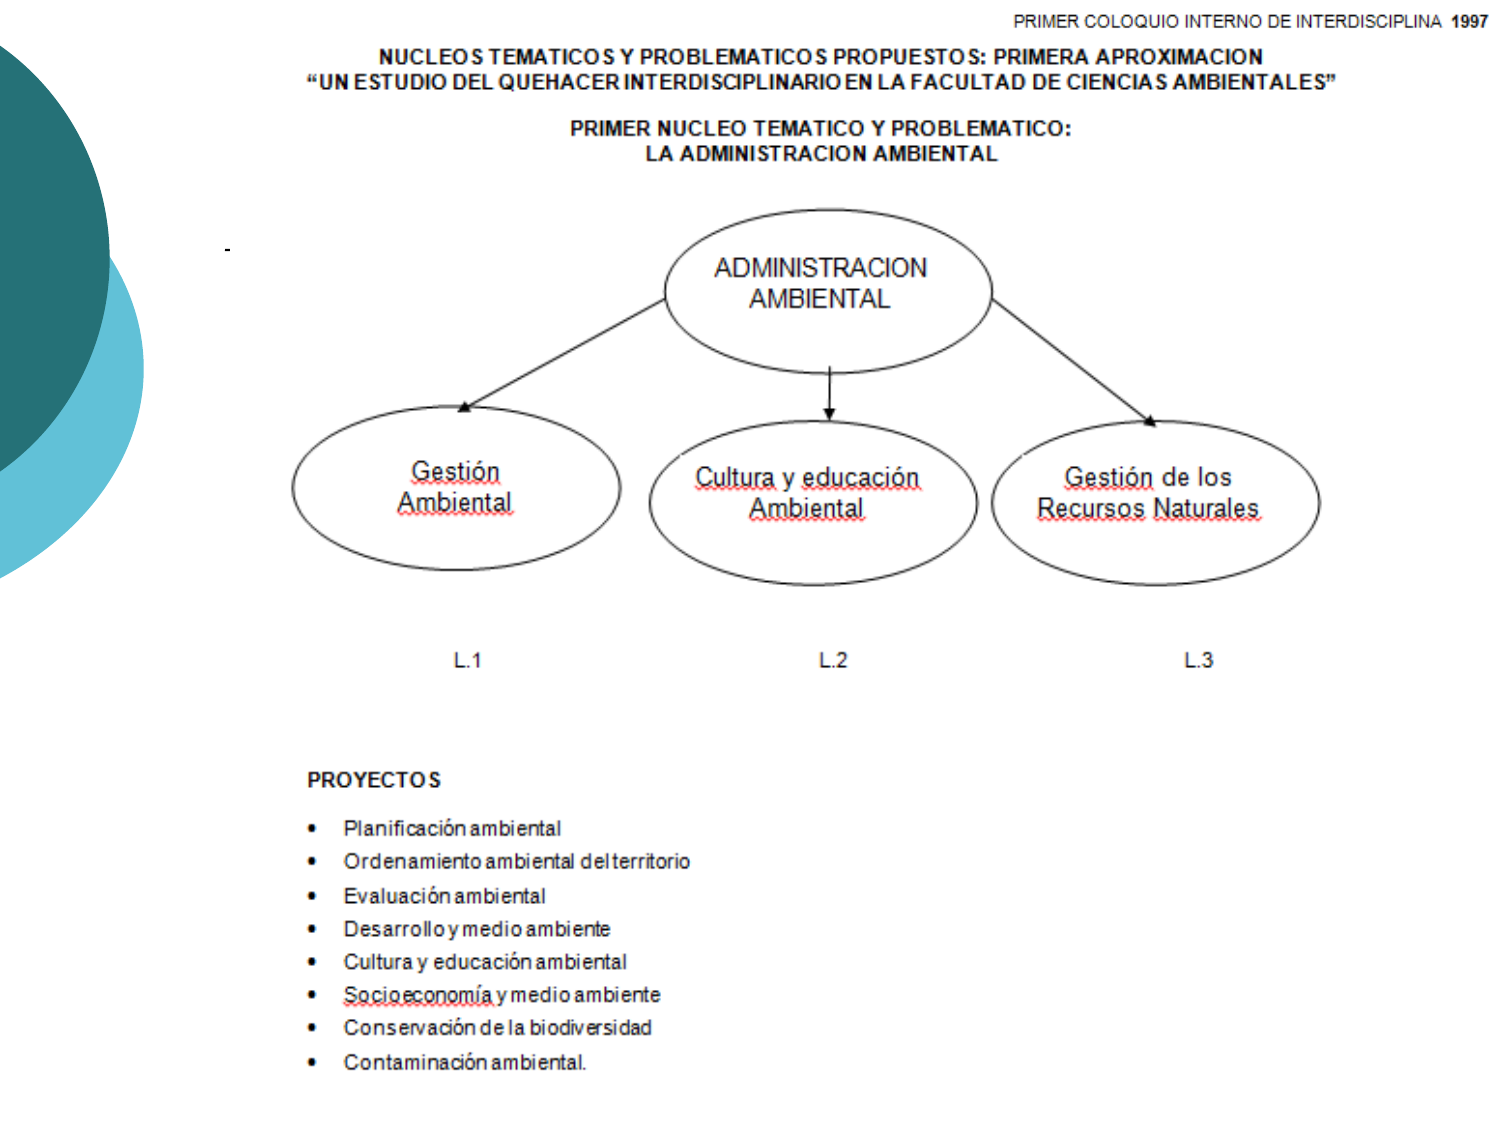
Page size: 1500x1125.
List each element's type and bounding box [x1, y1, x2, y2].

picture [229, 6, 1495, 1105]
